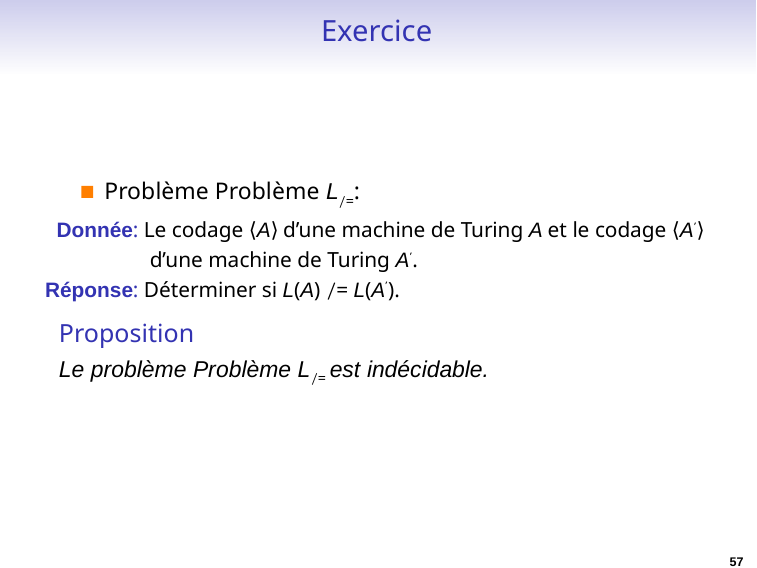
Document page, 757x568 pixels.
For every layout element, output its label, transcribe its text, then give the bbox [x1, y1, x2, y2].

title Exercice [319, 9, 437, 108]
slide_number 57 [723, 552, 750, 568]
picture [0, 0, 756, 74]
text_box Problème Problème L/=: Donnée: Le codage ⟨A⟩ d’une machine de Turing A et le codage ⟨A′⟩ d’une machine de Turing A′. Réponse: Déterminer si L(A) /= L(A′). Proposition Le problème Problème L/= est indécidable. [36, 168, 706, 386]
